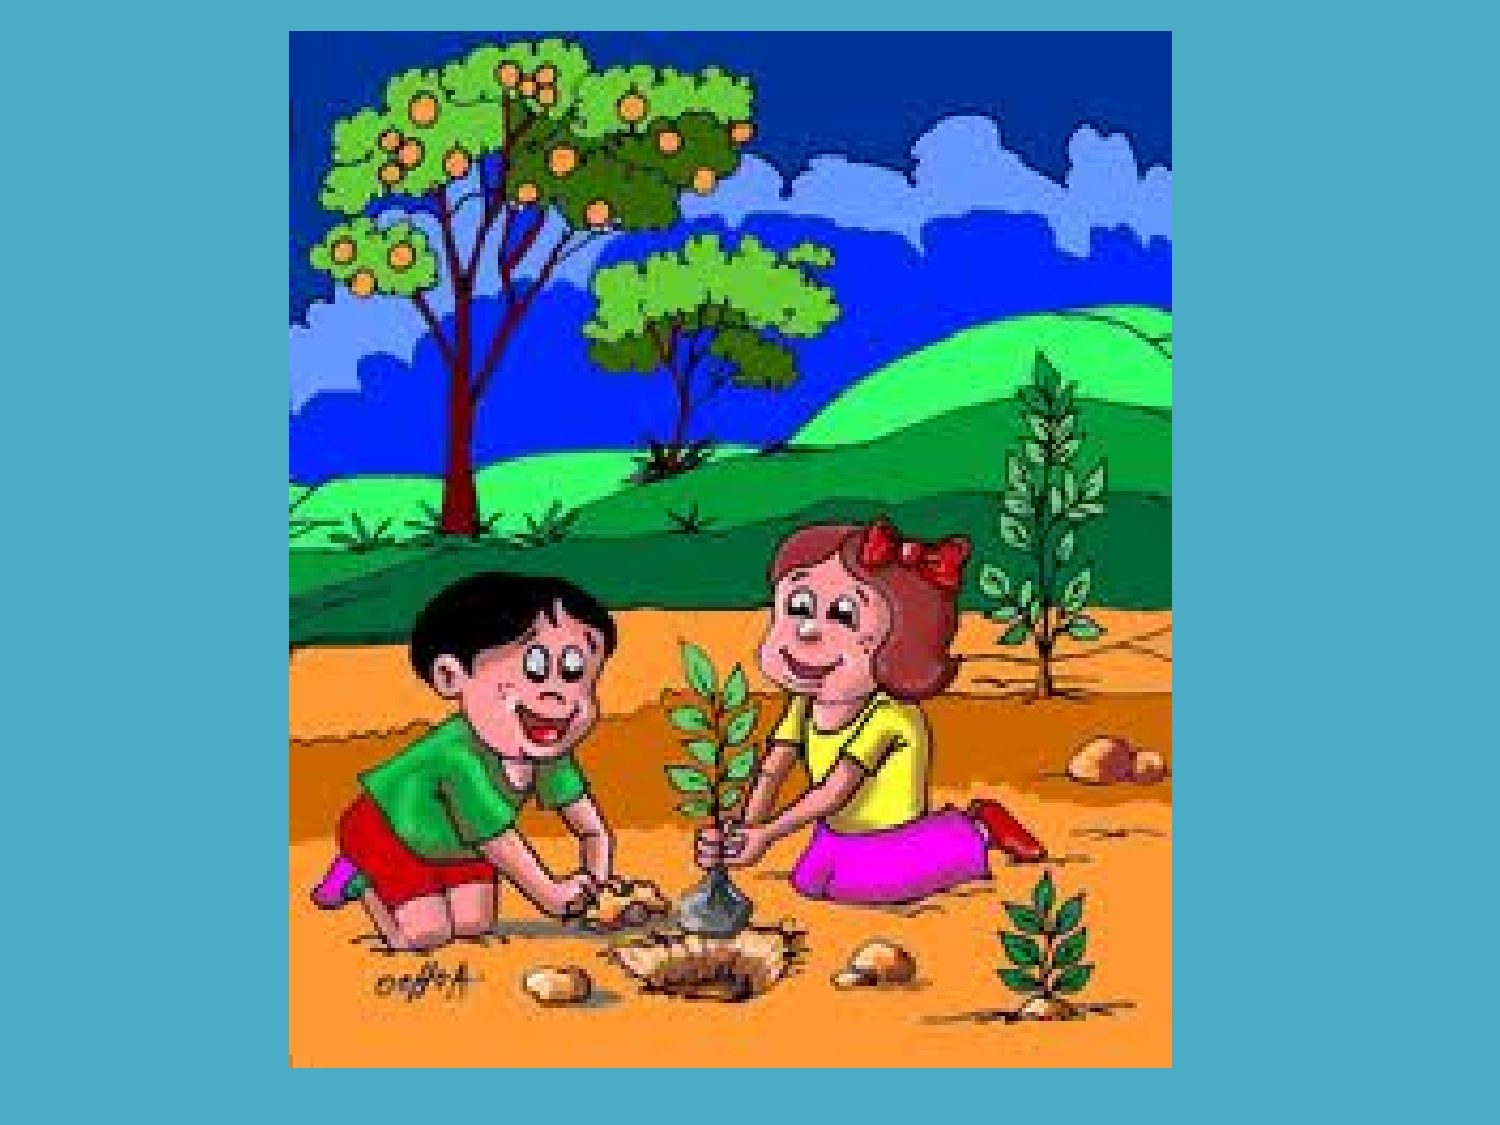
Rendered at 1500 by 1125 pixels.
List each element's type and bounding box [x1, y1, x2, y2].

picture [288, 31, 1172, 1068]
